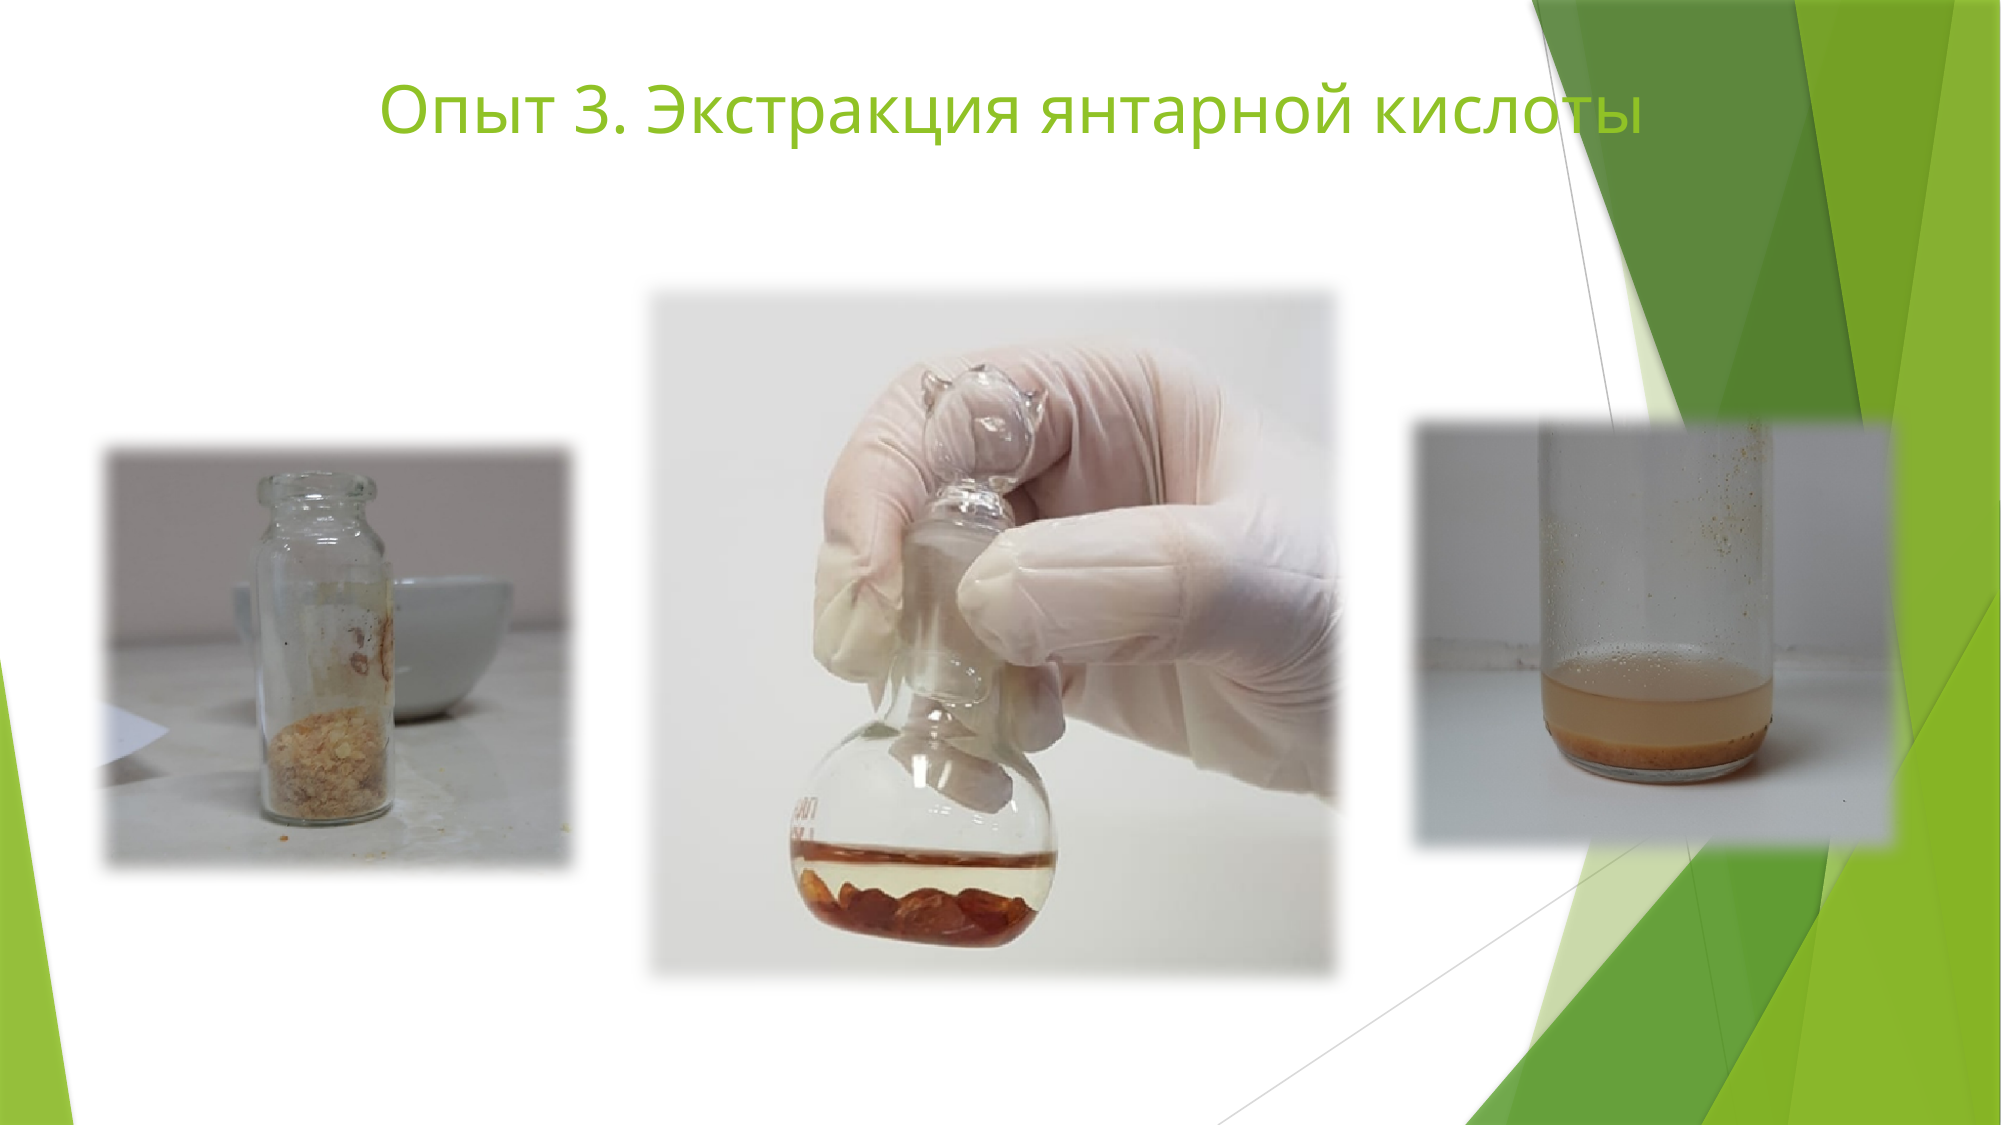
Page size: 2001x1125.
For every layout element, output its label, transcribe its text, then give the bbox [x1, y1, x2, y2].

picture [1395, 403, 1914, 866]
picture [85, 429, 590, 888]
picture [630, 272, 1355, 997]
title Опыт 3. Экстракция янтарной кислоты [225, 59, 1801, 157]
